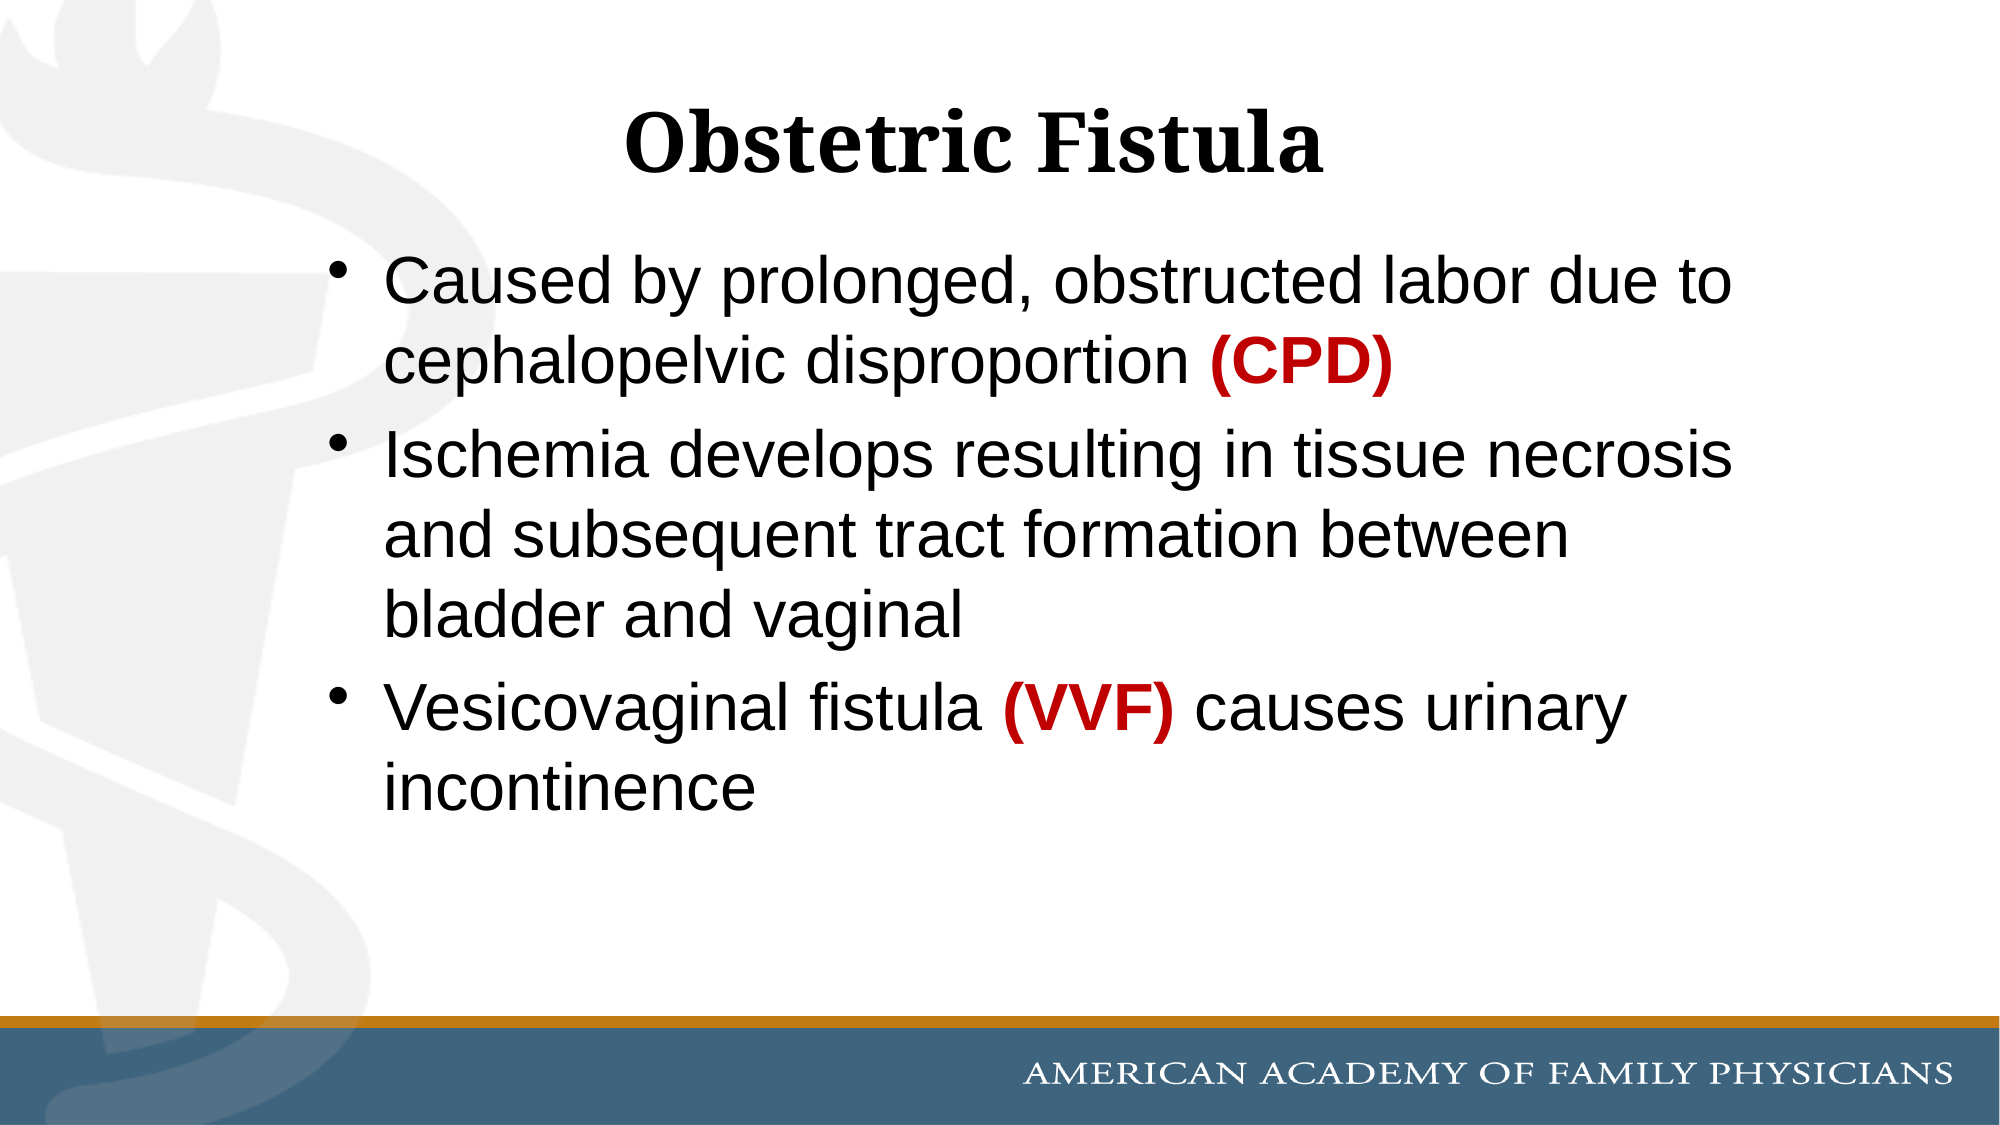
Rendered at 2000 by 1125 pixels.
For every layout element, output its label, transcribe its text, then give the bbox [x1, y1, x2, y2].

list Caused by prolonged, obstructed labor due to cephalopelvic disproportion (CPD) Ischemia develops resulting in tissue necrosis and subsequent tract formation between bladder and vaginal Vesicovaginal fistula (VVF) causes urinary incontinence [312, 229, 1775, 973]
picture [0, 0, 2000, 1125]
title Obstetric Fistula [49, 45, 1900, 233]
